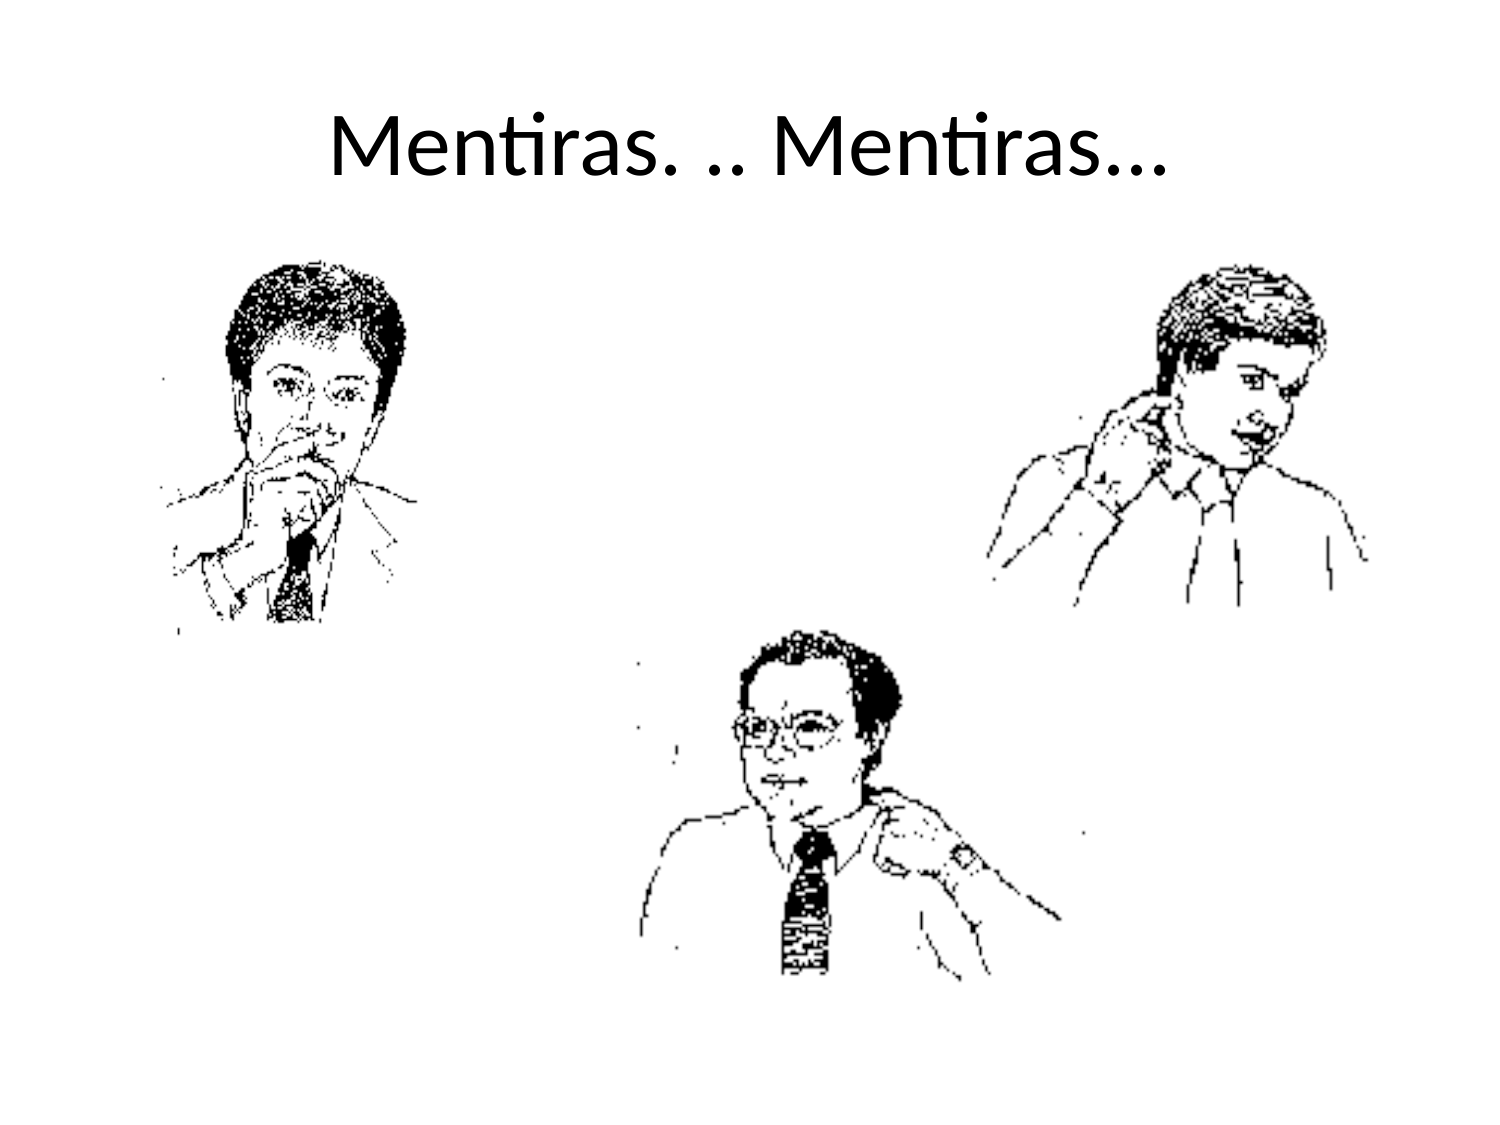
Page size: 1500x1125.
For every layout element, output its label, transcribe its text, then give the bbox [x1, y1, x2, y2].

picture [152, 237, 446, 646]
picture [632, 245, 1402, 992]
title Mentiras. .. Mentiras... [75, 45, 1425, 233]
